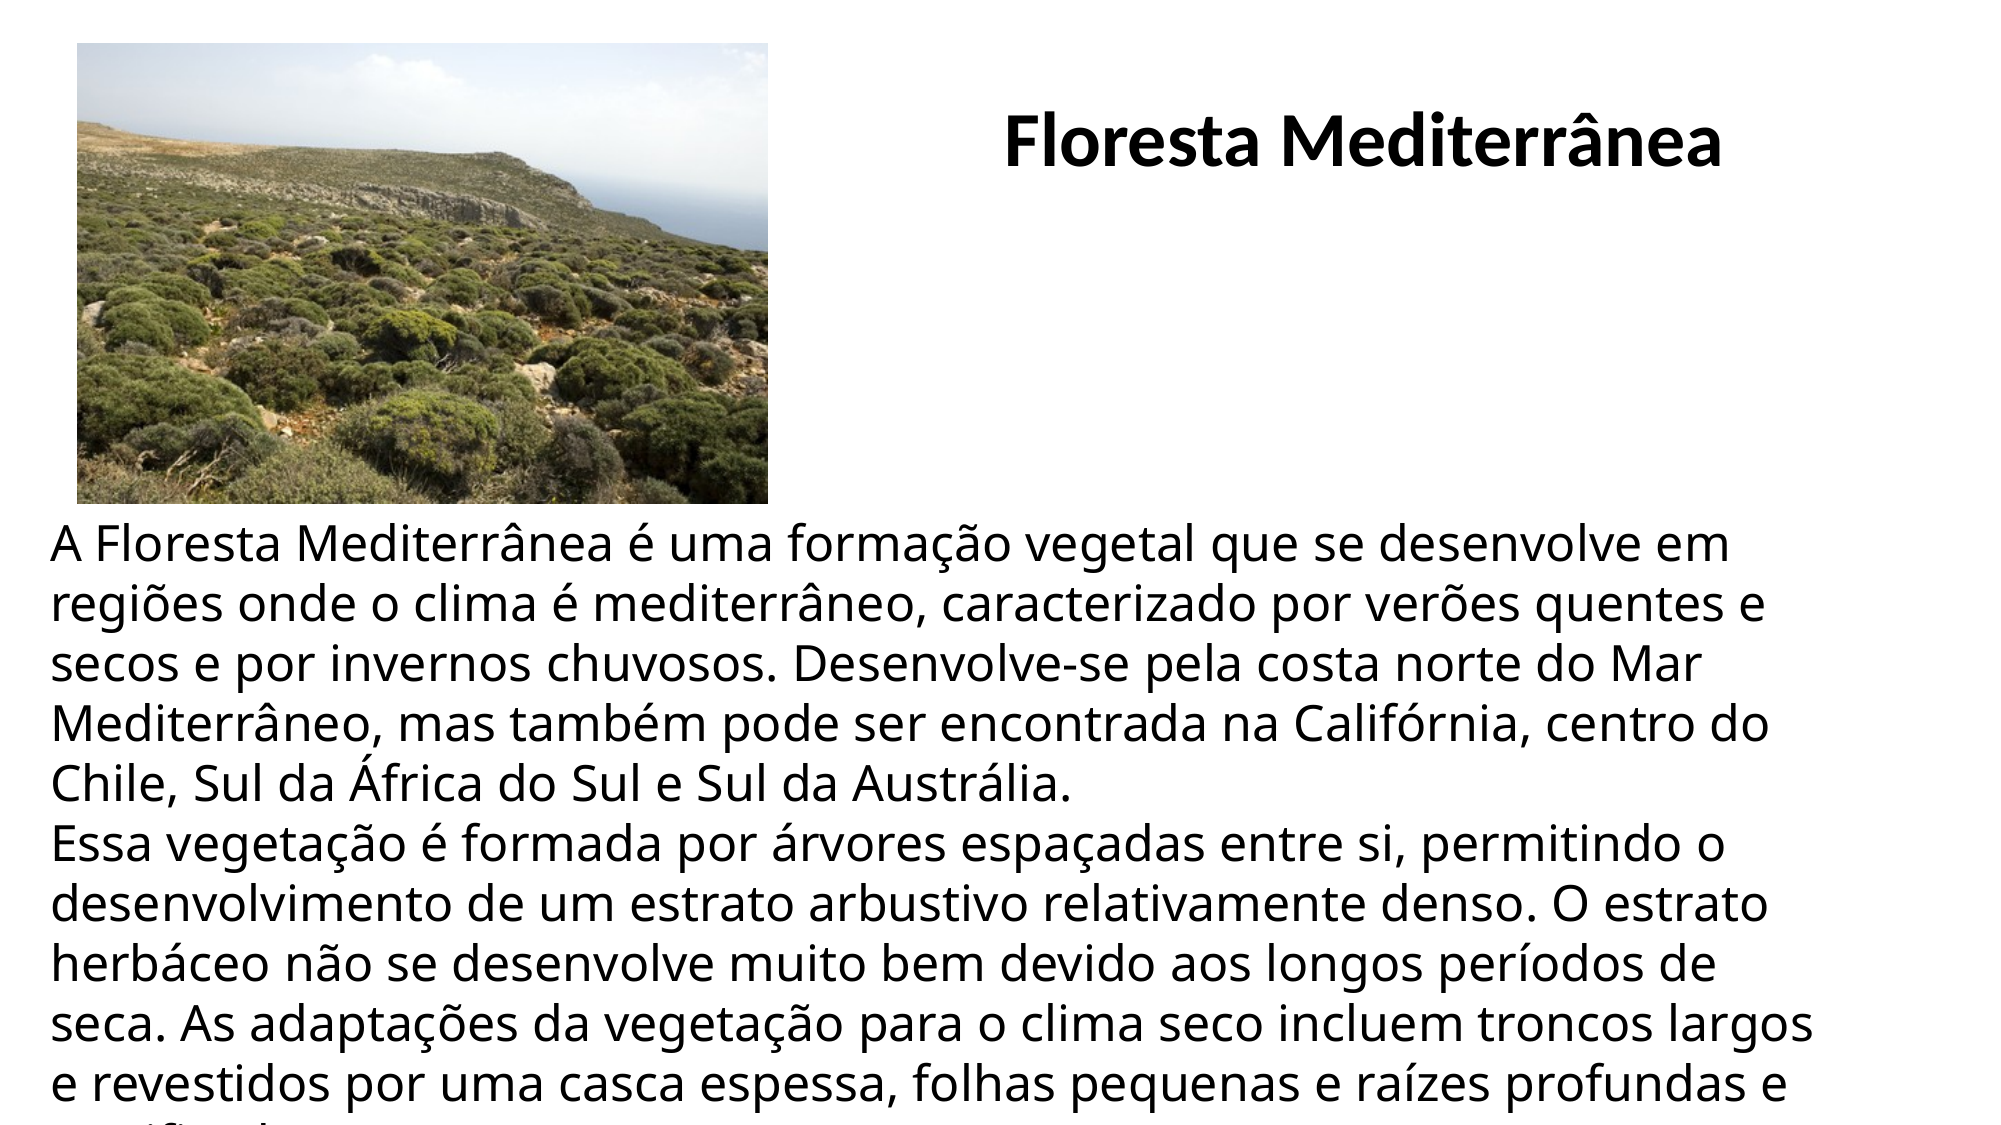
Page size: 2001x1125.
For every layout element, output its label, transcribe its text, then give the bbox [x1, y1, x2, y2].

picture [77, 43, 768, 504]
text_box A Floresta Mediterrânea é uma formação vegetal que se desenvolve em regiões onde o clima é mediterrâneo, caracterizado por verões quentes e secos e por invernos chuvosos. Desenvolve-se pela costa norte do Mar Mediterrâneo, mas também pode ser encontrada na Califórnia, centro do Chile, Sul da África do Sul e Sul da Austrália. Essa vegetação é formada por árvores espaçadas entre si, permitindo o desenvolvimento de um estrato arbustivo relativamente denso. O estrato herbáceo não se desenvolve muito bem devido aos longos períodos de seca. As adaptações da vegetação para o clima seco incluem troncos largos e revestidos por uma casca espessa, folhas pequenas e raízes profundas e ramificadas. [35, 503, 1836, 1125]
text_box Floresta Mediterrânea [894, 80, 1836, 189]
